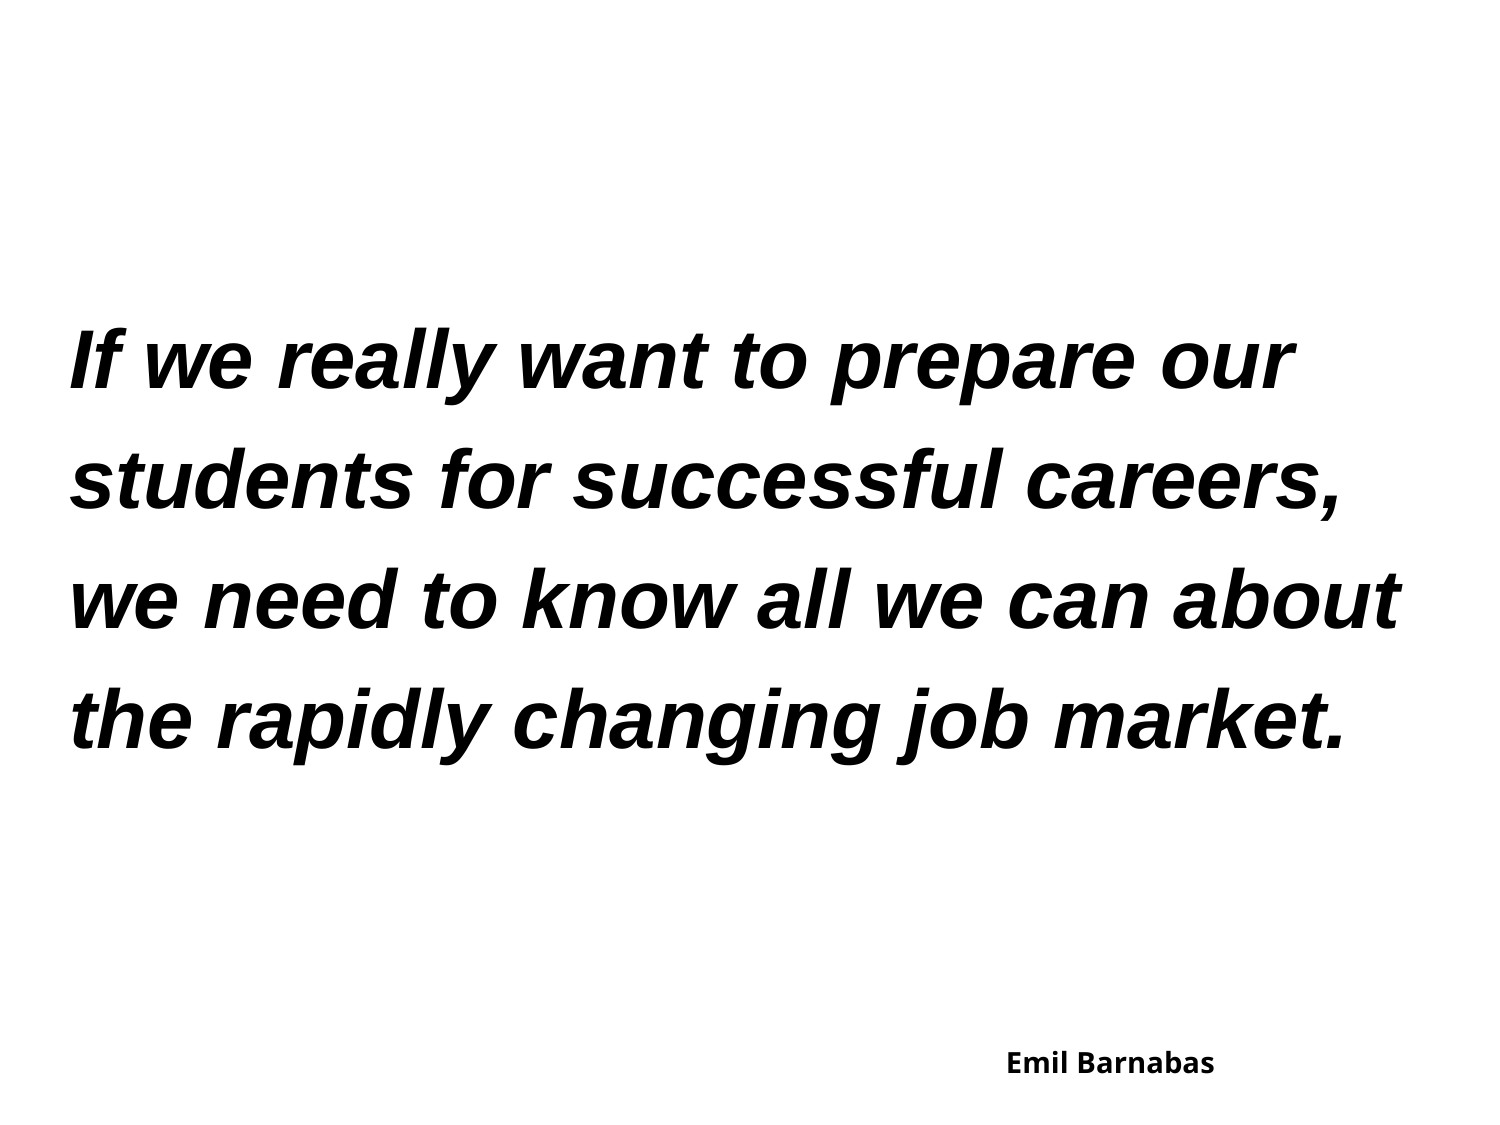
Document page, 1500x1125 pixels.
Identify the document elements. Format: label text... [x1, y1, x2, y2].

text_box Emil Barnabas [991, 1037, 1438, 1088]
title If we really want to prepare our students for successful careers, we need to know all we can about the rapidly changing job market. [54, 62, 1444, 1088]
